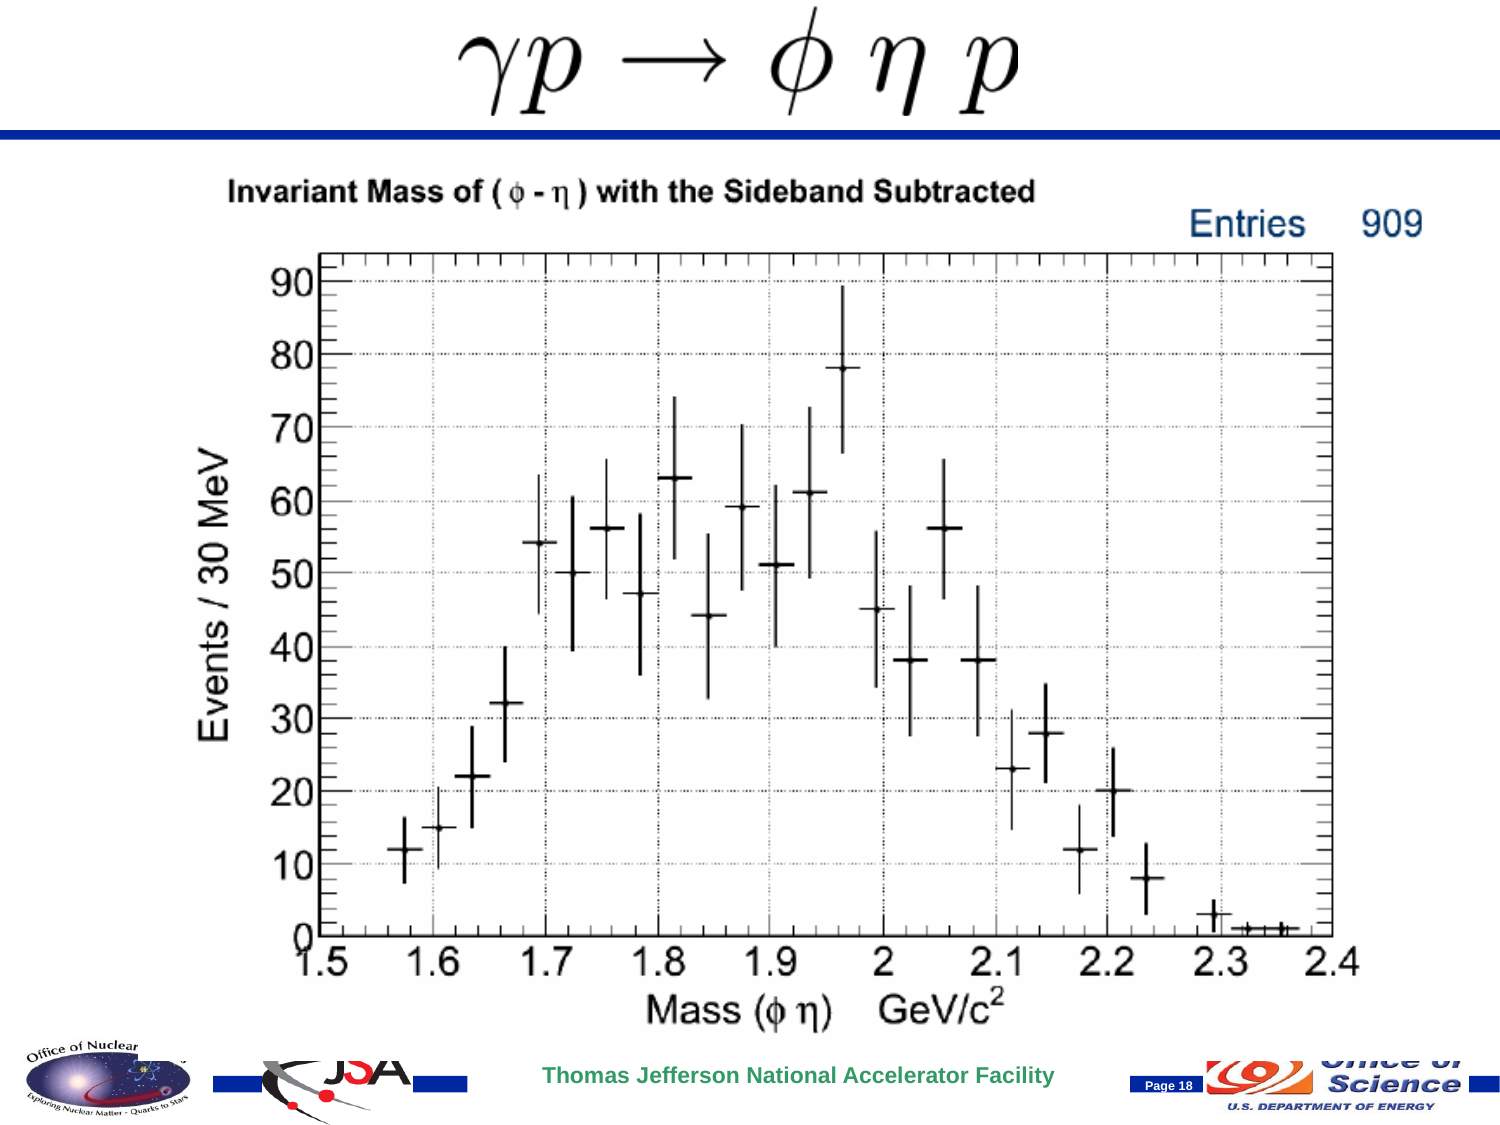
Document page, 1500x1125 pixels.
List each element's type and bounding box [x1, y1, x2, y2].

picture [457, 6, 1019, 116]
picture [0, 154, 1500, 1125]
